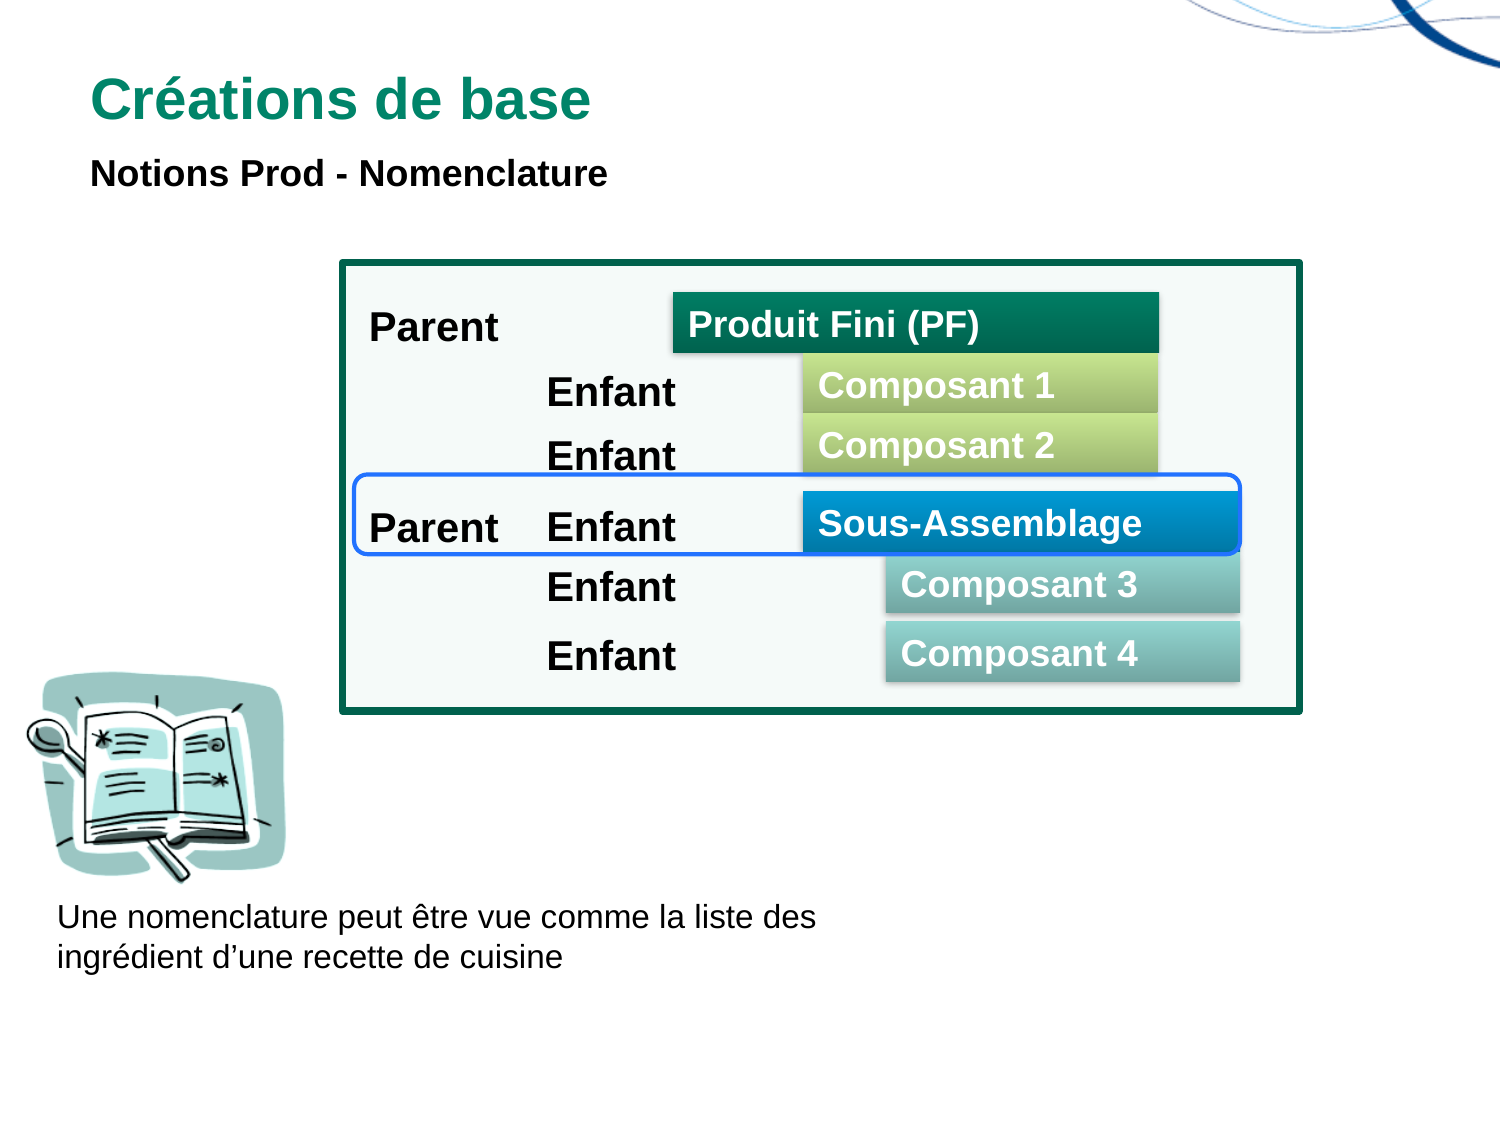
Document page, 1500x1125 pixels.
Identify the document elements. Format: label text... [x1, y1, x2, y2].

text_box Parent [354, 292, 532, 358]
text_box Composant 2 [803, 413, 1158, 472]
text_box Enfant [531, 621, 739, 687]
text_box Une nomenclature peut être vue comme la liste des ingrédient d’une recette de cuisine [42, 887, 878, 983]
title Créations de base [74, 49, 1426, 143]
text_box Parent [354, 550, 531, 559]
text_box Enfant [531, 421, 715, 472]
text_box Produit Fini (PF) [673, 292, 1160, 353]
text_box Notions Prod - Nomenclature [74, 141, 878, 202]
text_box Enfant [531, 557, 703, 618]
text_box [340, 260, 1301, 713]
text_box [351, 472, 1243, 557]
text_box Composant 1 [803, 353, 1158, 412]
text_box Enfant [531, 357, 703, 421]
picture [23, 668, 290, 889]
picture [1025, 0, 1500, 141]
text_box Composant 3 [885, 552, 1241, 613]
text_box Composant 4 [885, 621, 1241, 682]
